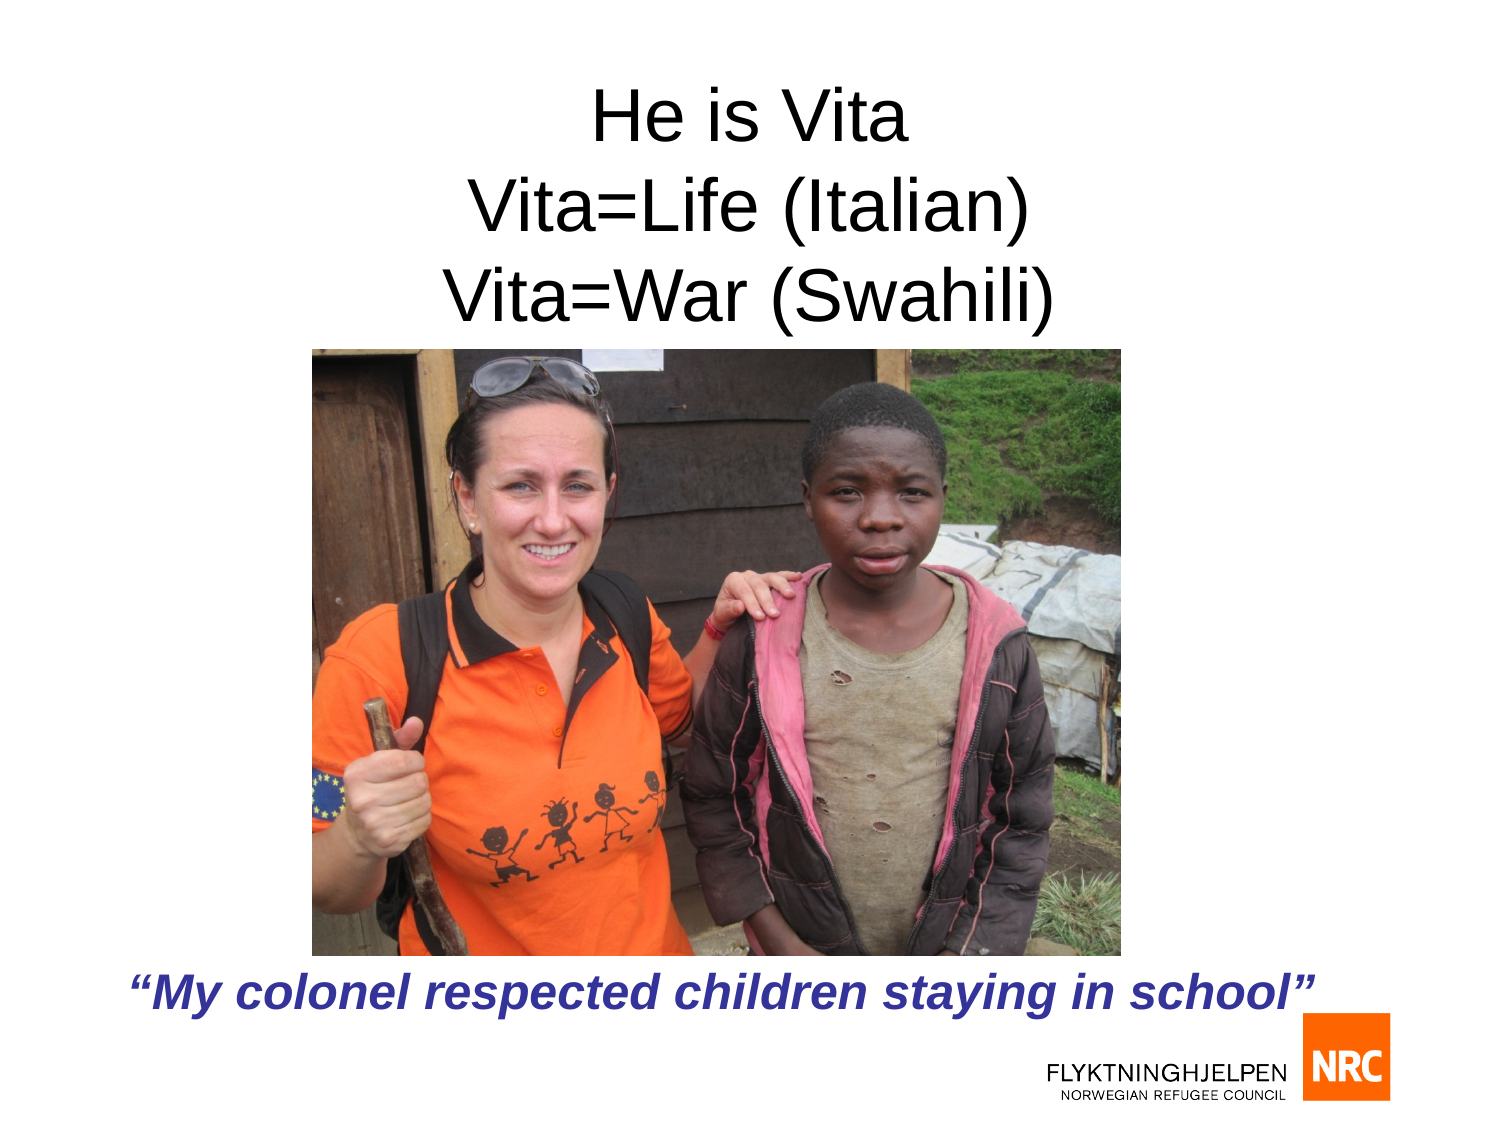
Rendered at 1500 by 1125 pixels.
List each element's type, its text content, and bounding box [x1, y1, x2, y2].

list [312, 349, 1121, 956]
picture [959, 979, 1420, 1125]
title He is Vita Vita=Life (Italian) Vita=War (Swahili) [111, 148, 1388, 255]
text_box “My colonel respected children staying in school” [112, 952, 1412, 1027]
